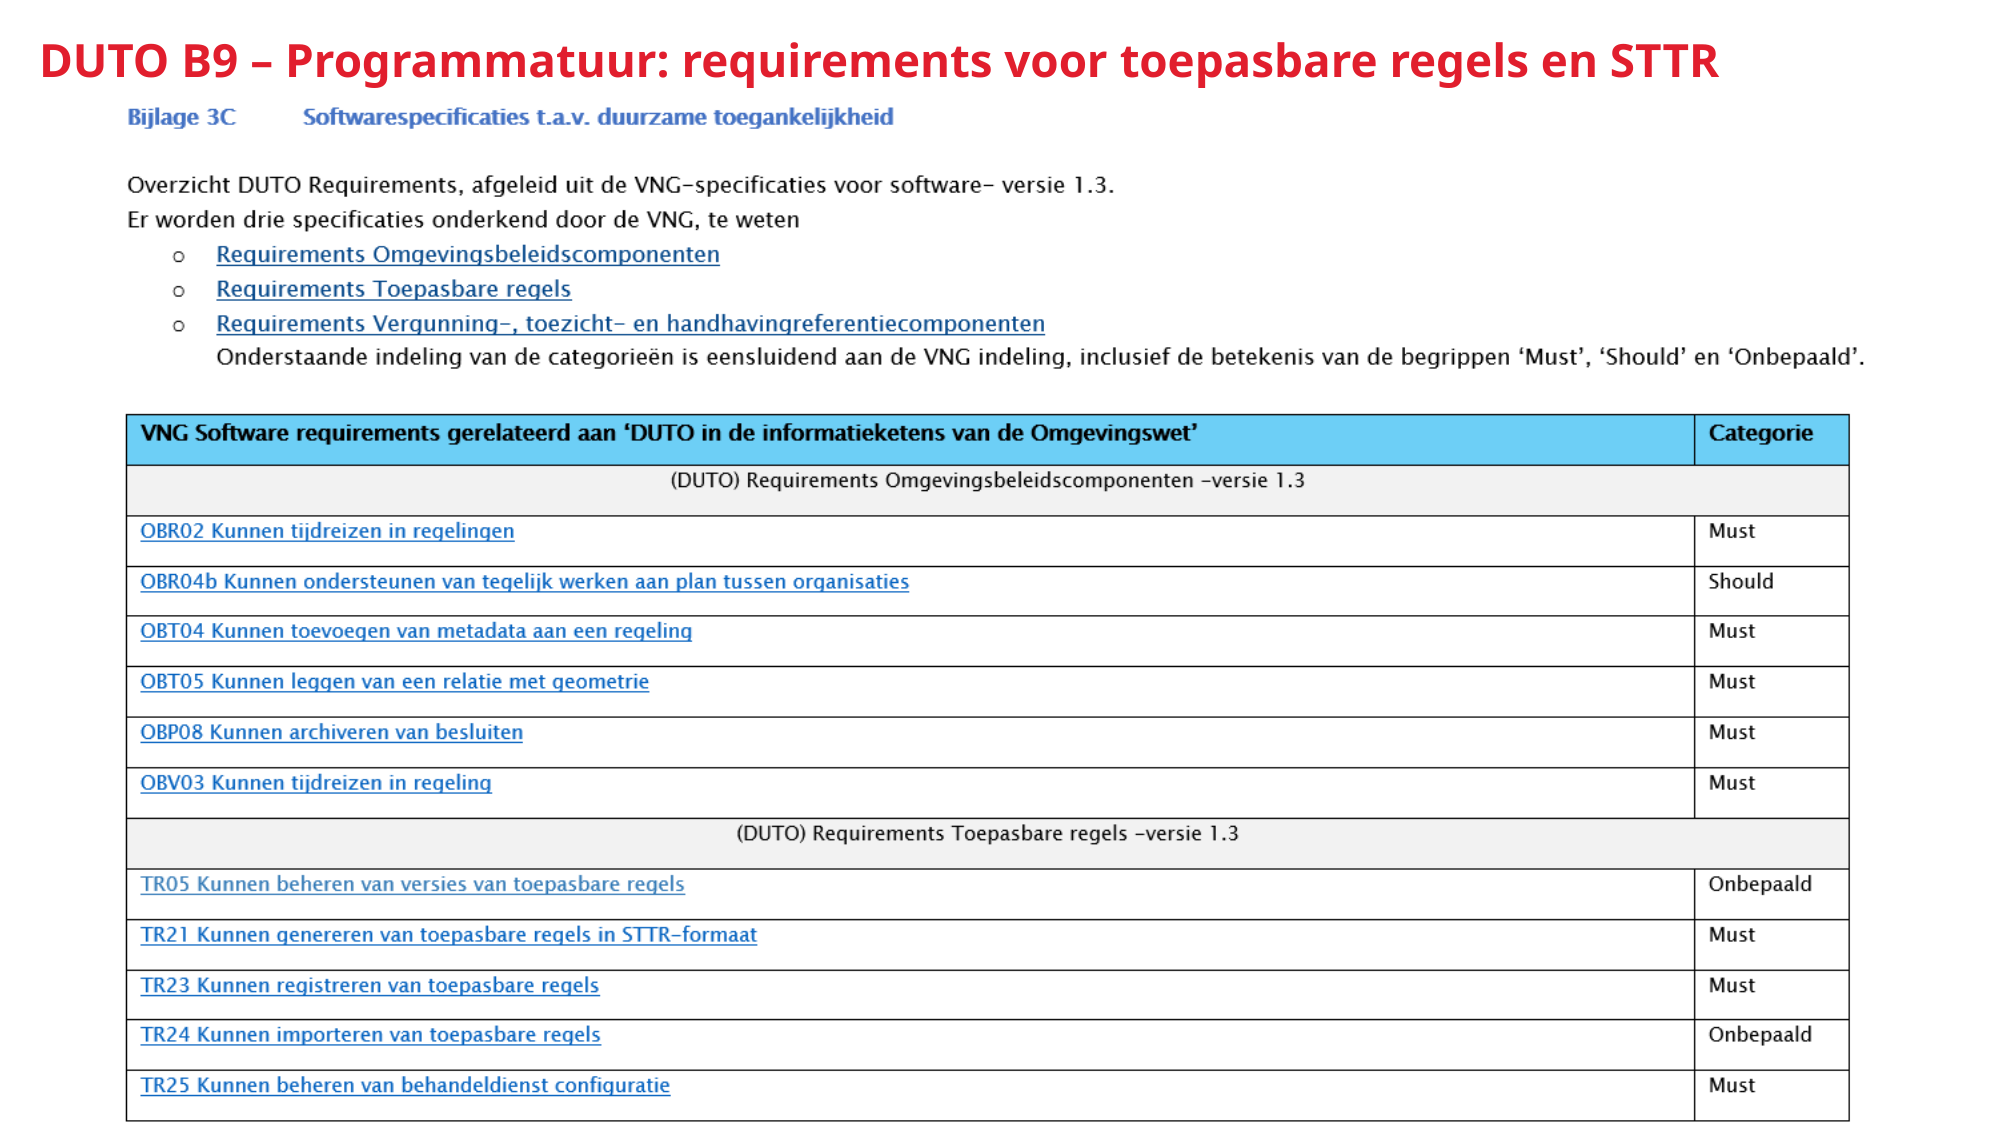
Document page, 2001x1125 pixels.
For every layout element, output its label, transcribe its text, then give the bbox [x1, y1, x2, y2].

picture [94, 69, 1906, 1125]
title DUTO B9 – Programmatuur: requirements voor toepasbare regels en STTR [24, 22, 1835, 96]
